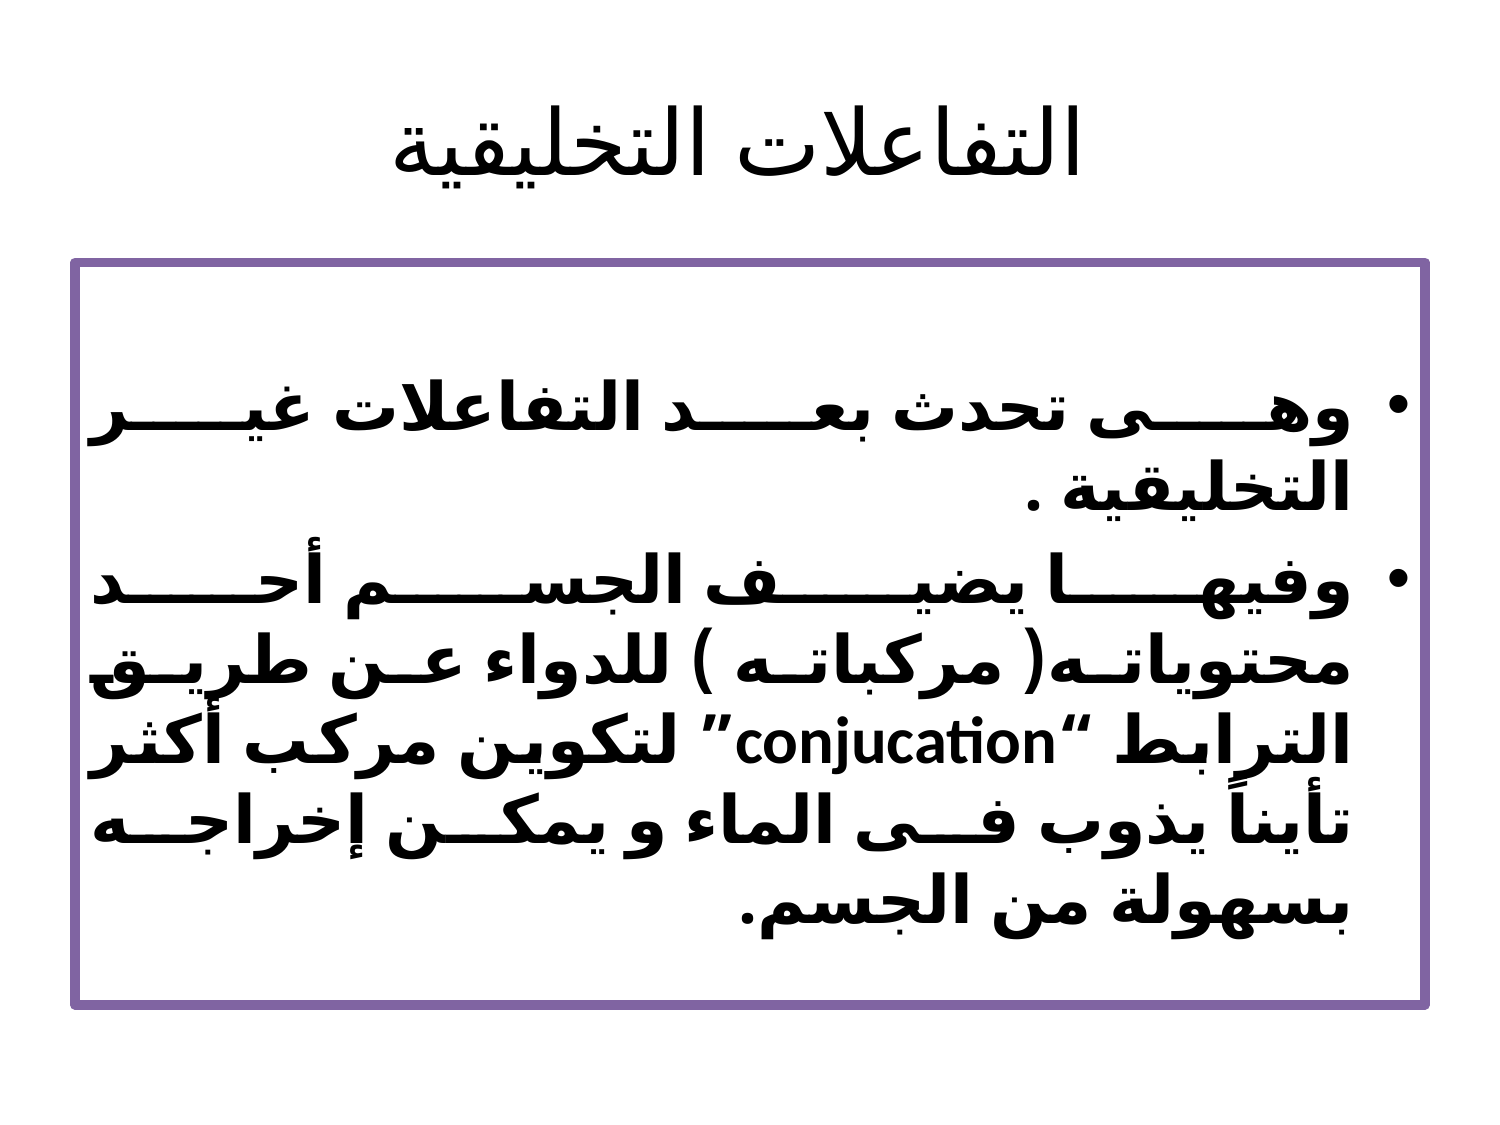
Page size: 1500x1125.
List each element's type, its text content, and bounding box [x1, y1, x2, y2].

list وهى تحدث بعد التفاعلات غير التخليقية . وفيها يضيف الجسم أحد محتوياته( مركباته ) للدواء عن طريق الترابط “conjucation” لتكوين مركب أكثر تأيناً يذوب فى الماء و يمكن إخراجه بسهولة من الجسم. [75, 262, 1425, 1005]
title التفاعلات التخليقية [75, 45, 1425, 233]
